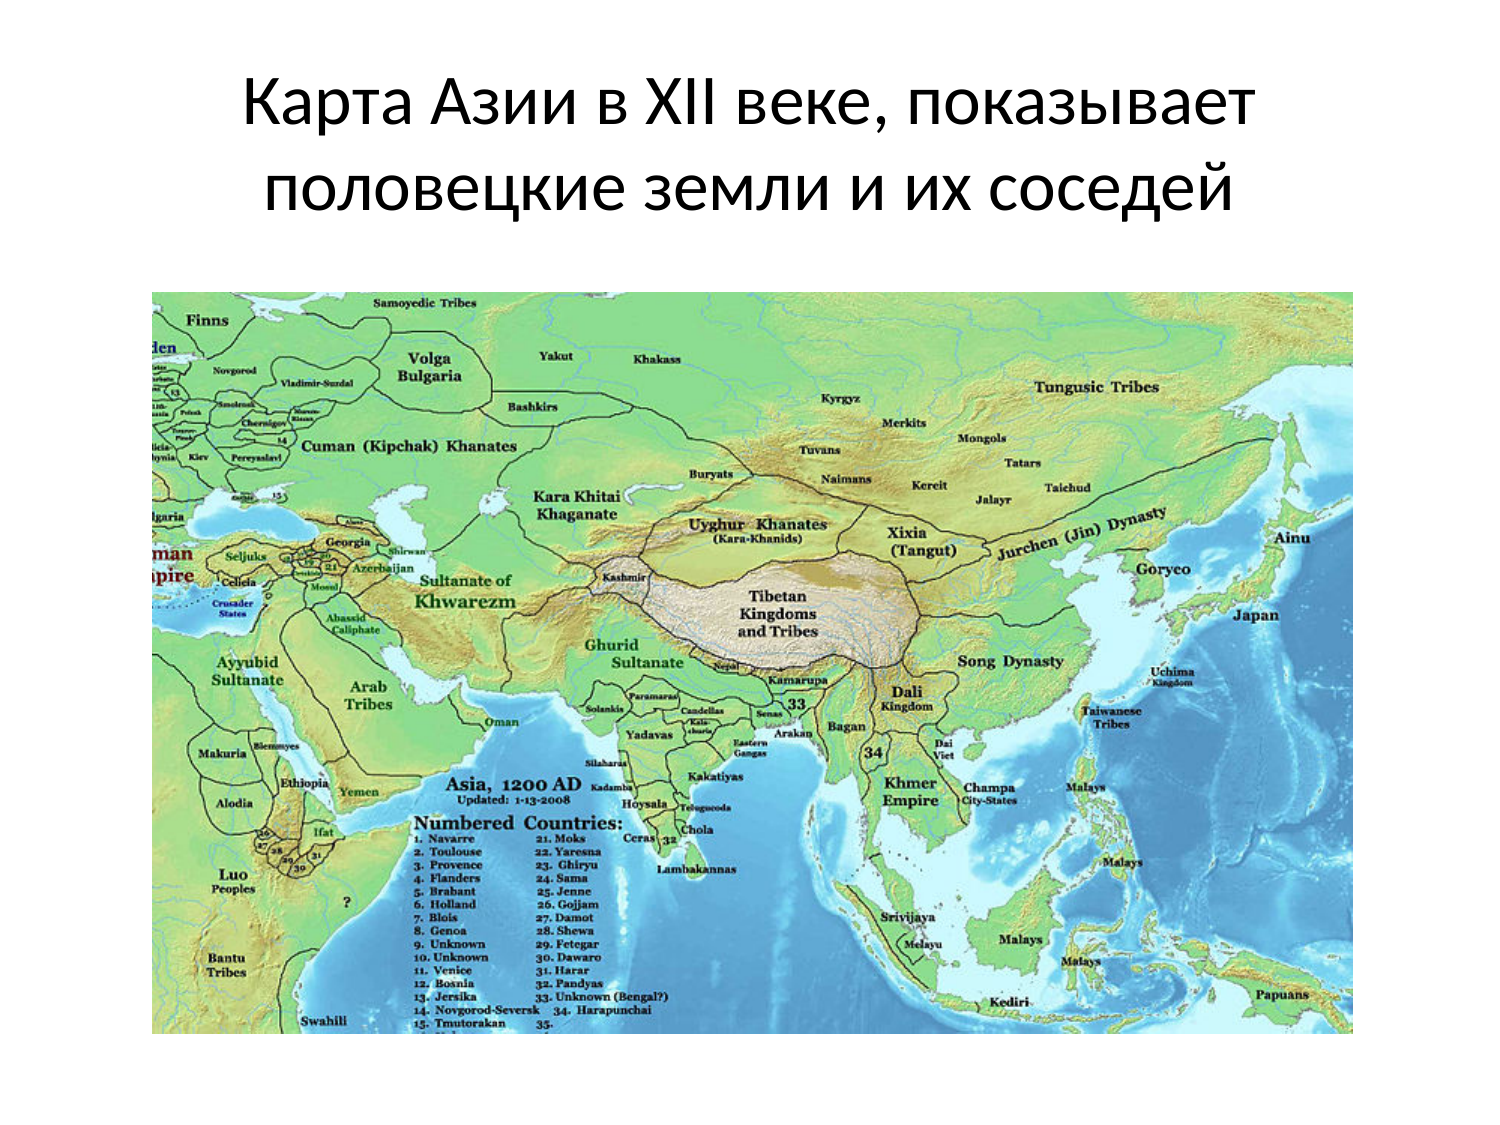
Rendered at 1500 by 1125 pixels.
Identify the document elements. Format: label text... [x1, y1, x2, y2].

title Карта Азии в XII веке, показывает половецкие земли и их соседей [75, 45, 1425, 233]
picture [152, 292, 1353, 1035]
